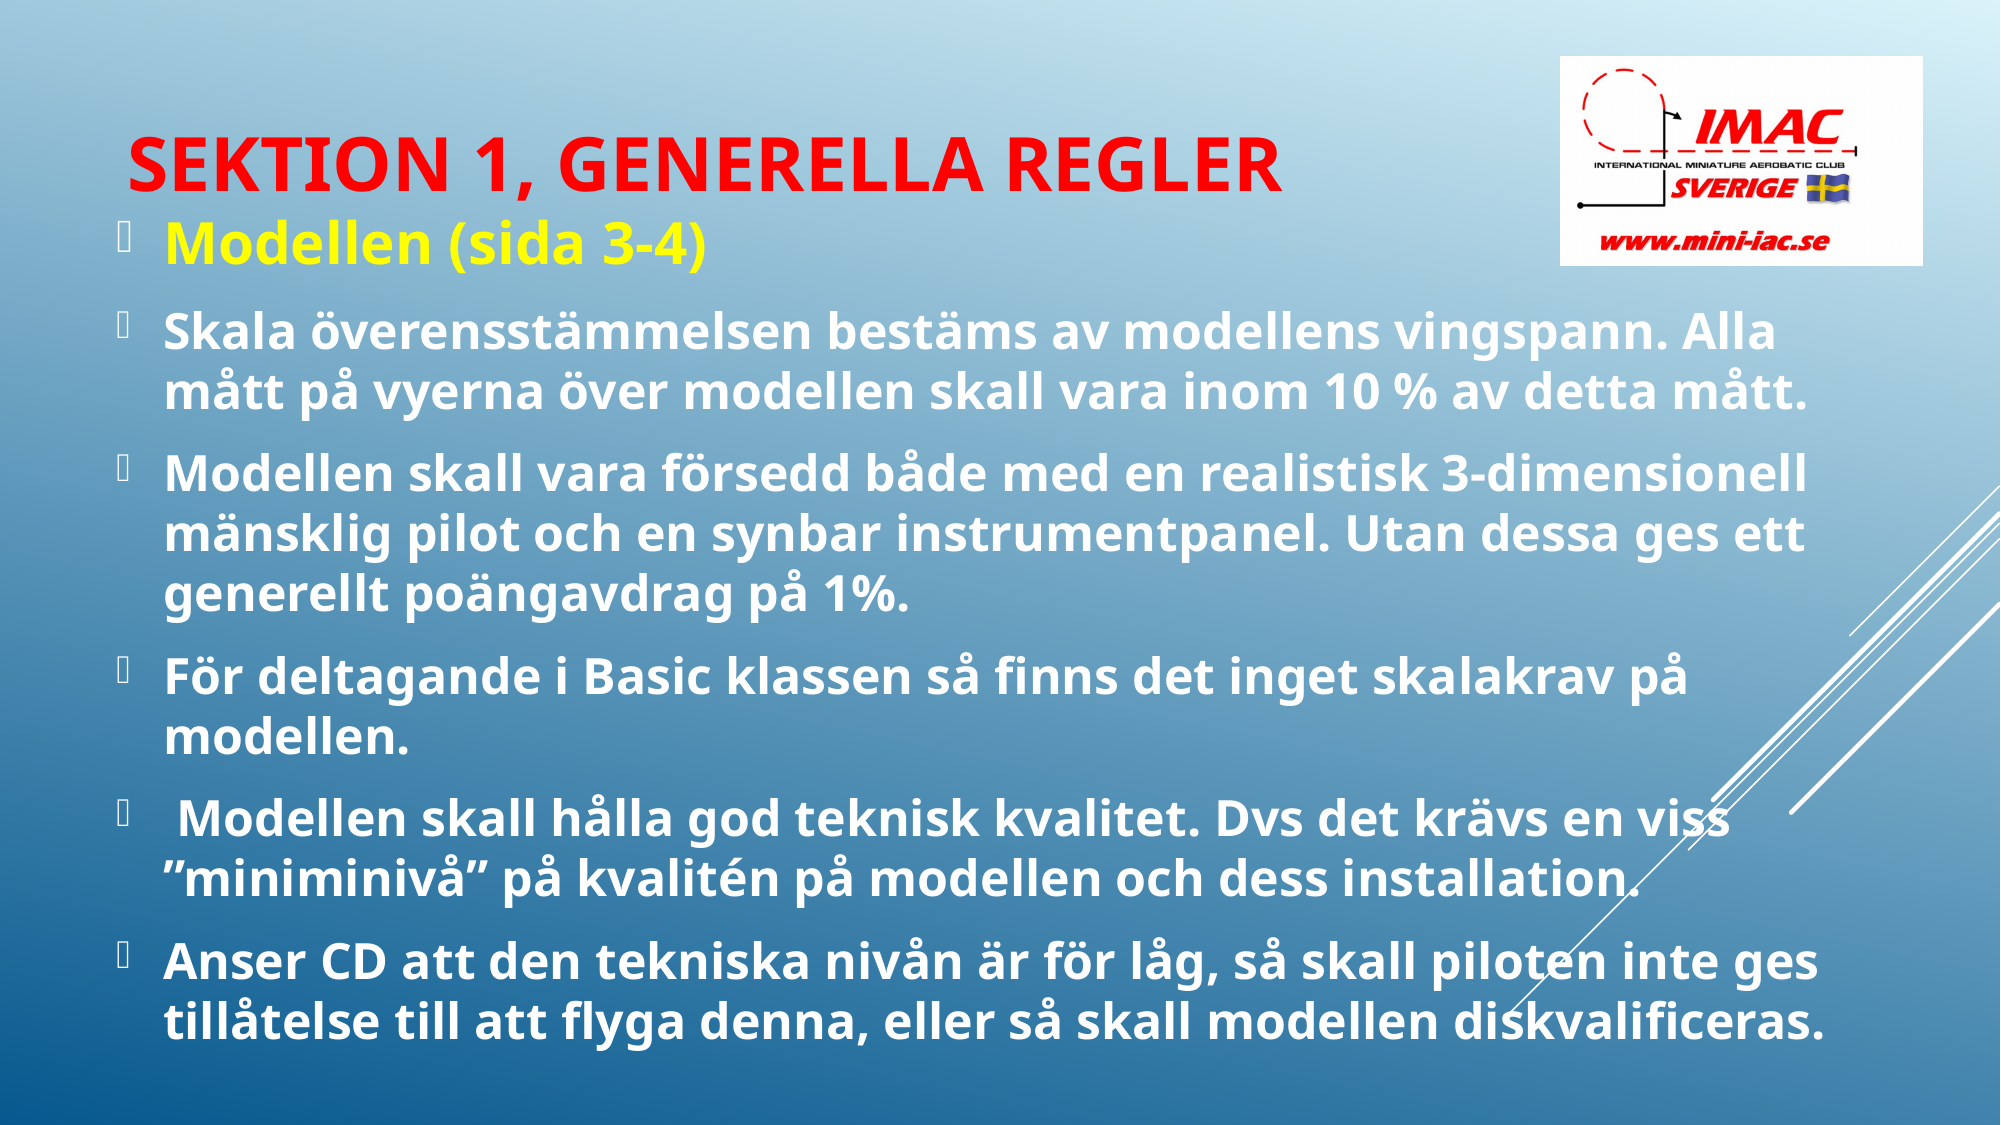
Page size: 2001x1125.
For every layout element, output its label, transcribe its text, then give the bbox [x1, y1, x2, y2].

title SEKTION 1, Generella regler [112, 37, 1513, 202]
picture [1560, 56, 1923, 266]
text_box [160, 319, 1887, 1026]
list Modellen (sida 3-4) Skala överensstämmelsen bestäms av modellens vingspann. Alla mått på vyerna över modellen skall vara inom 10 % av detta mått. Modellen skall vara försedd både med en realistisk 3-dimensionell mänsklig pilot och en synbar instrumentpanel. Utan dessa ges ett generellt poängavdrag på 1%. För deltagande i Basic klassen så finns det inget skalakrav på modellen. Modellen skall hålla god teknisk kvalitet. Dvs det krävs en viss ”miniminivå” på kvalitén på modellen och dess installation. Anser CD att den tekniska nivån är för låg, så skall piloten inte ges tillåtelse till att flyga denna, eller så skall modellen diskvalificeras. [101, 202, 1887, 1125]
